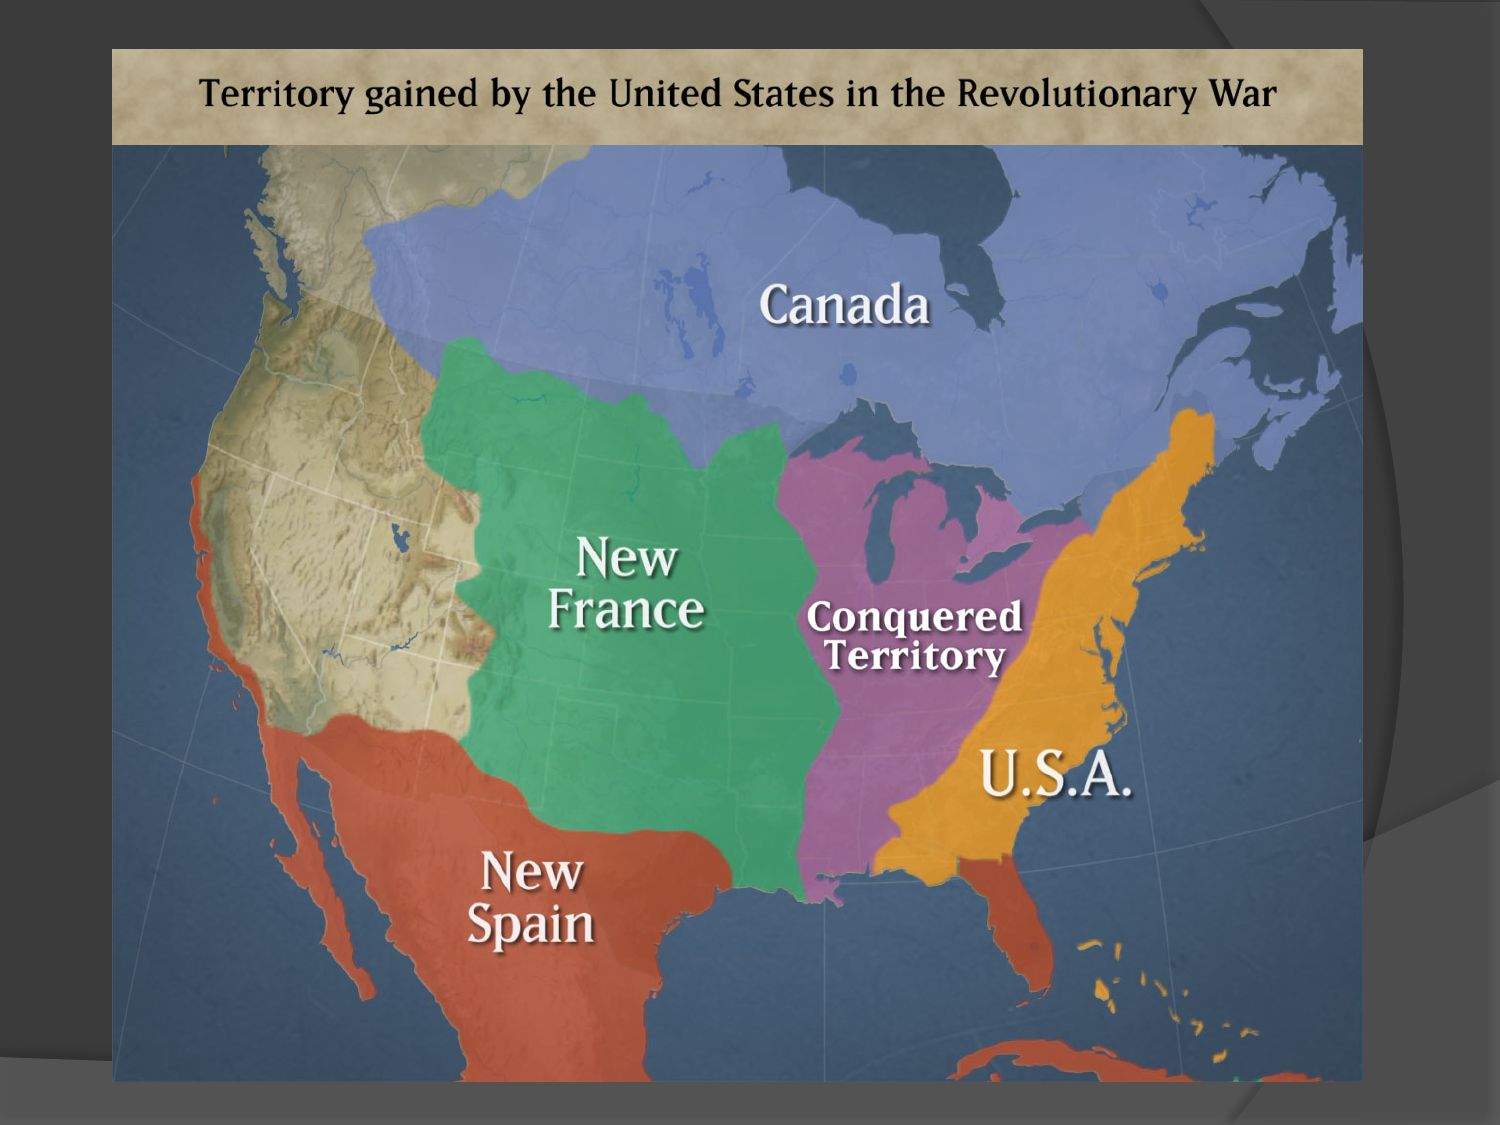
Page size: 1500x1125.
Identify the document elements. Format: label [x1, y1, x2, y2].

picture [112, 49, 1363, 1083]
